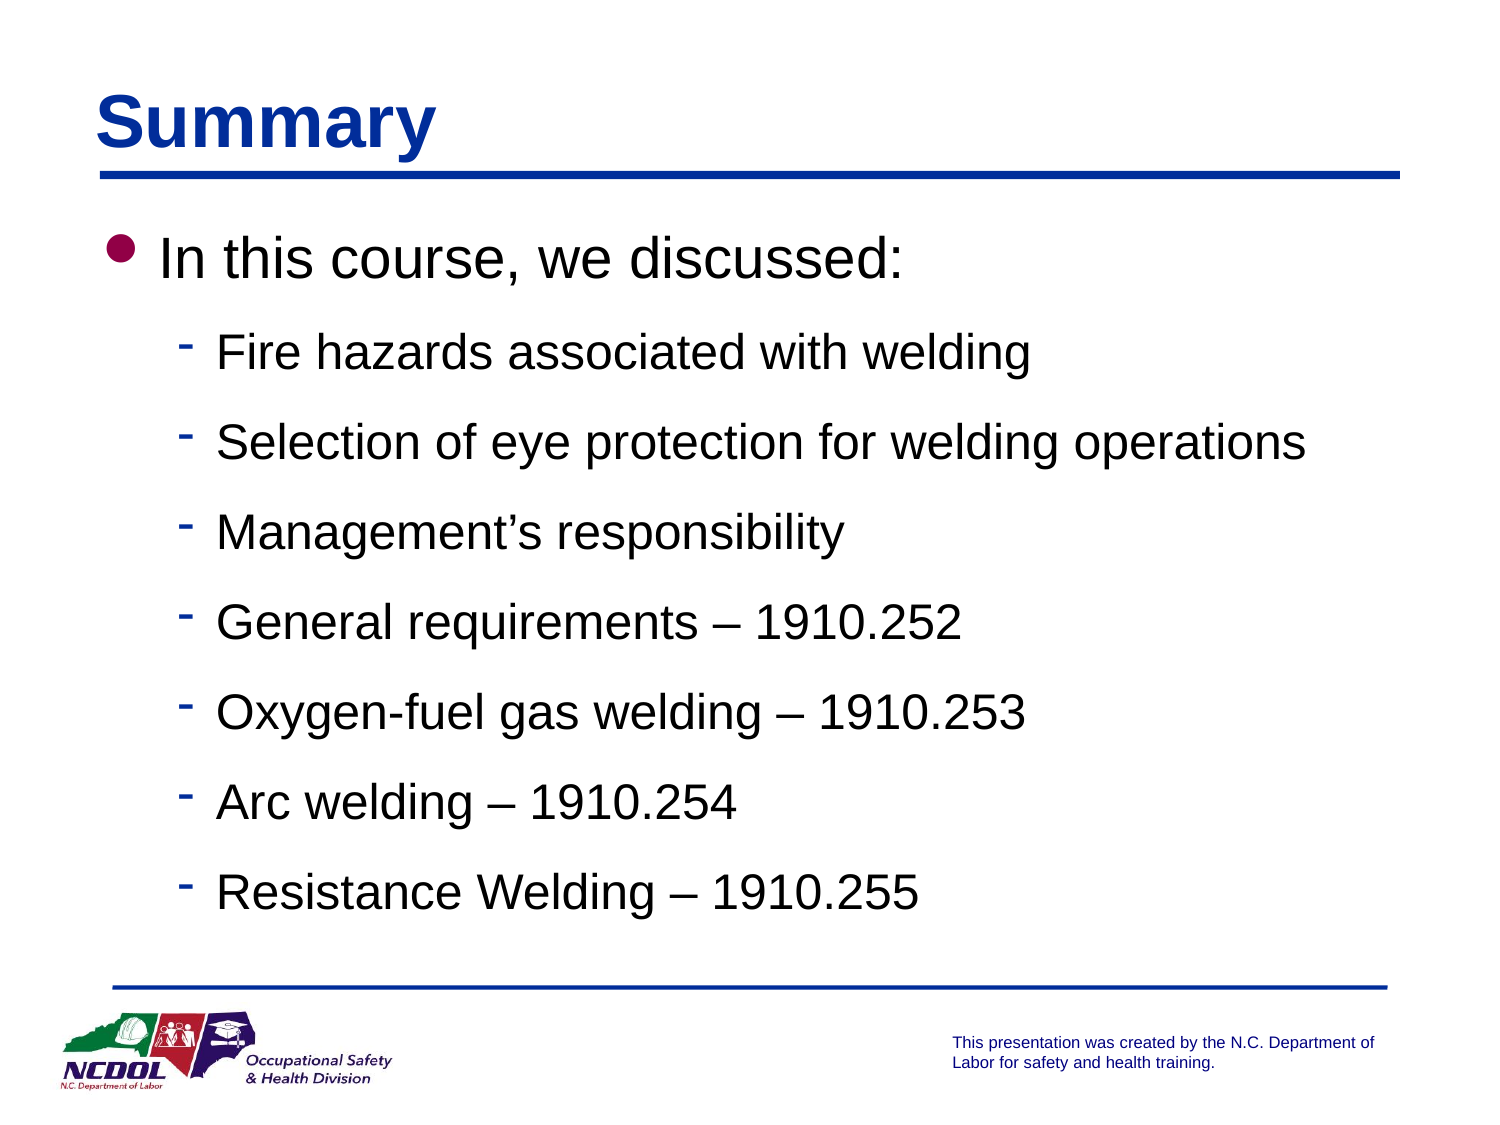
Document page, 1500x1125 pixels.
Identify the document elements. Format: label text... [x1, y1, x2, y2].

title Summary [87, 72, 1475, 163]
list In this course, we discussed: Fire hazards associated with welding Selection of eye protection for welding operations Management’s responsibility General requirements – 1910.252 Oxygen-fuel gas welding – 1910.253 Arc welding – 1910.254 Resistance Welding – 1910.255 [87, 212, 1438, 955]
picture [50, 1002, 402, 1100]
